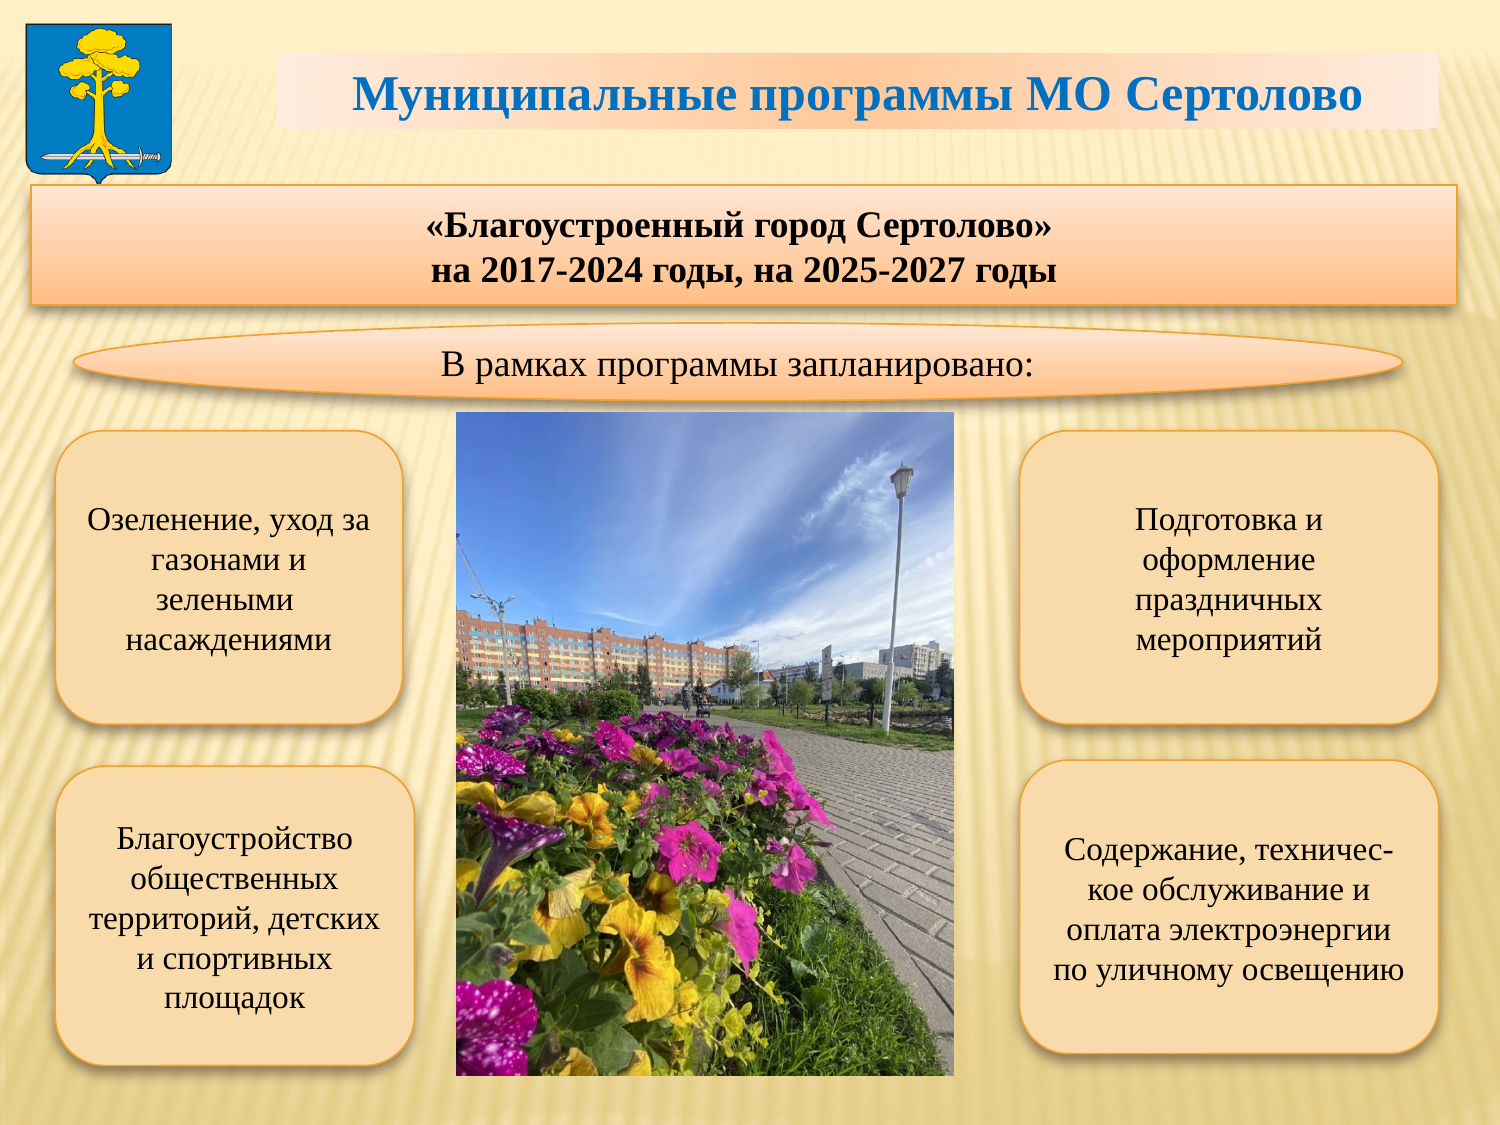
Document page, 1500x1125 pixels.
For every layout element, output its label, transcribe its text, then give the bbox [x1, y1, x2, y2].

text_box Муниципальные программы МО Сертолово [276, 53, 1439, 129]
text_box Озеленение, уход за газонами и зелеными насаждениями [54, 429, 404, 726]
text_box В рамках программы запланировано: [72, 322, 1404, 402]
text_box Содержание, техничес-кое обслуживание и оплата электроэнергии по уличному освещению [1018, 759, 1440, 1055]
text_box «Благоустроенный город Сертолово» на 2017-2024 годы, на 2025-2027 годы [30, 184, 1458, 306]
picture [456, 412, 954, 1076]
picture [24, 23, 173, 188]
text_box Благоустройство общественных территорий, детских и спортивных площадок [54, 765, 416, 1067]
text_box Подготовка и оформление праздничных мероприятий [1018, 429, 1440, 726]
